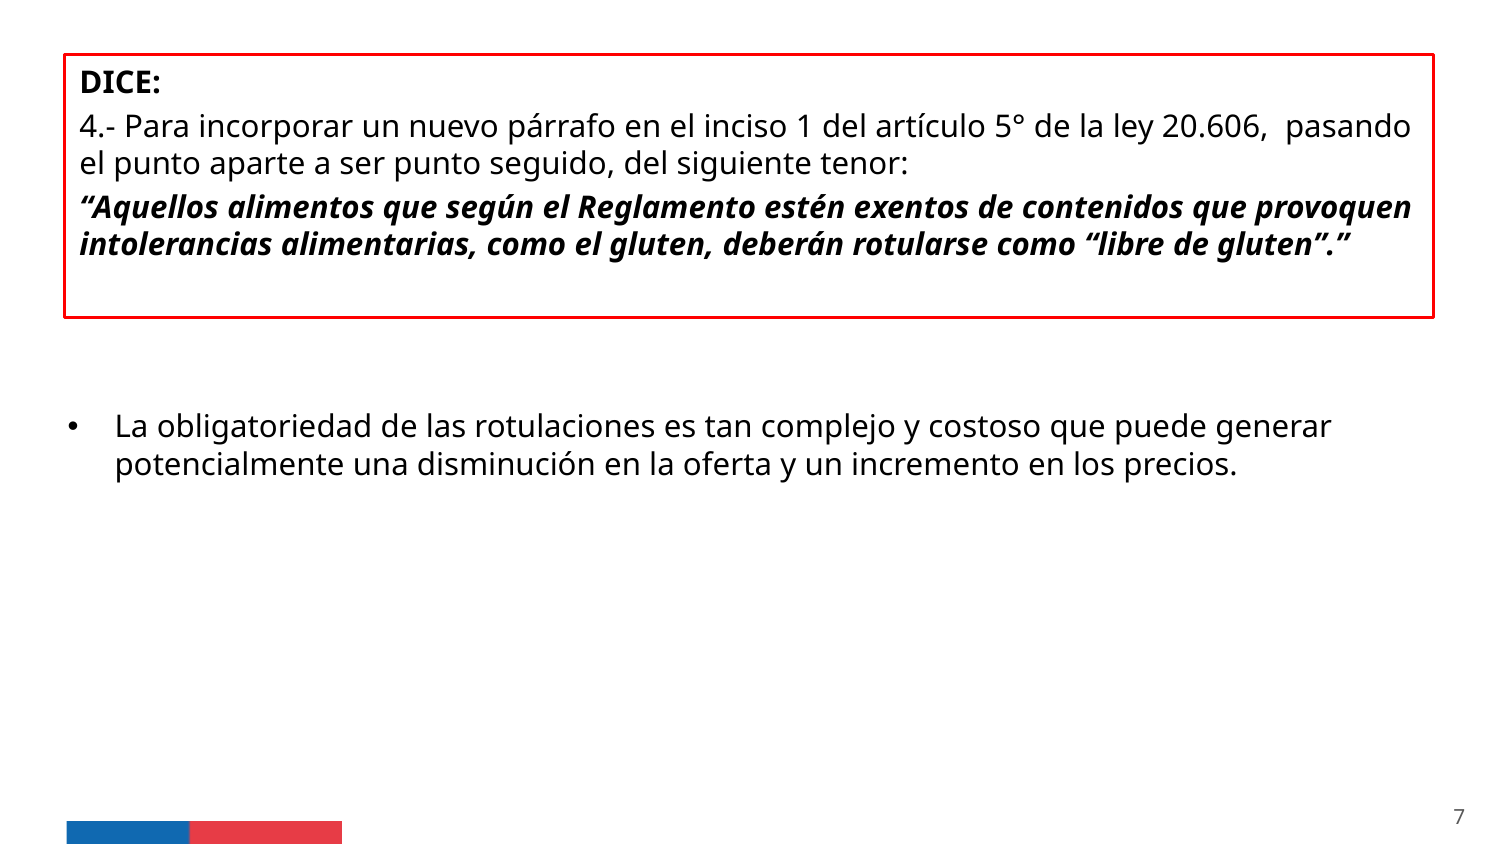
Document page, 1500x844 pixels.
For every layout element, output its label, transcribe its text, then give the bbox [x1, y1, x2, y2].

list DICE: 4.- Para incorporar un nuevo párrafo en el inciso 1 del artículo 5° de la ley 20.606, pasando el punto aparte a ser punto seguido, del siguiente tenor: “Aquellos alimentos que según el Reglamento estén exentos de contenidos que provoquen intolerancias alimentarias, como el gluten, deberán rotularse como “libre de gluten”.” [64, 54, 1434, 318]
picture [66, 821, 342, 844]
text_box La obligatoriedad de las rotulaciones es tan complejo y costoso que puede generar potencialmente una disminución en la oferta y un incremento en los precios. [52, 399, 1422, 489]
